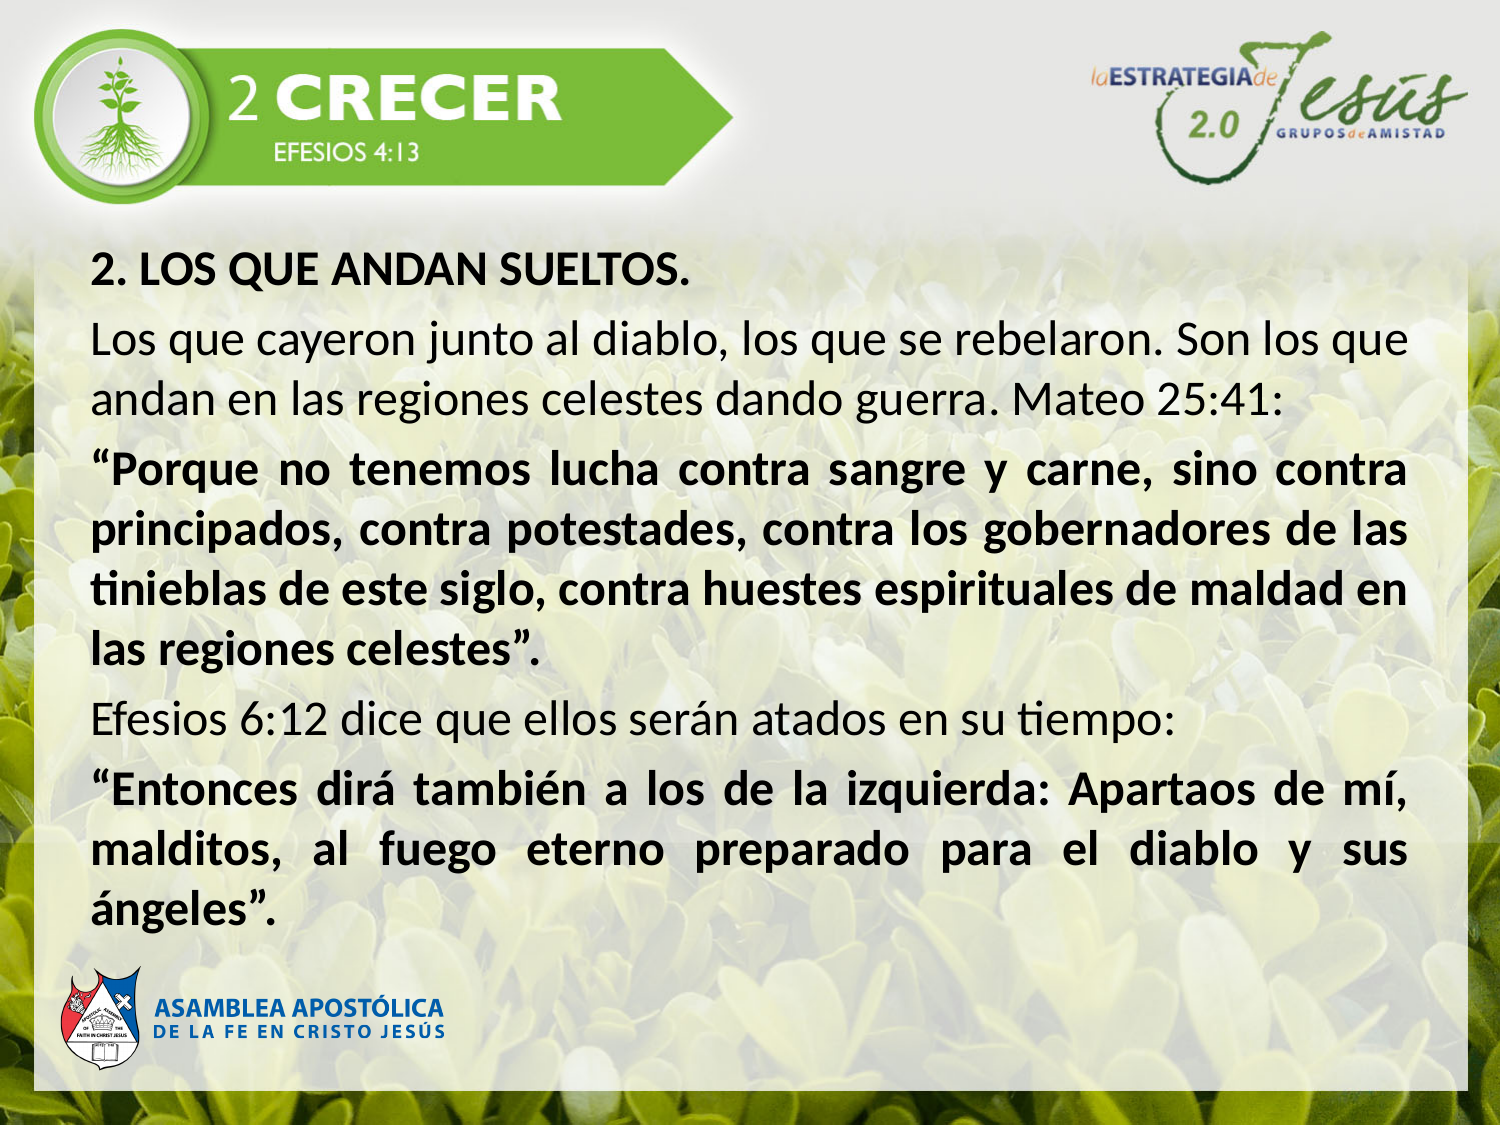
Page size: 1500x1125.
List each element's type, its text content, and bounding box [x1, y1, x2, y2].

picture [0, 0, 1500, 1125]
list 2. LOS QUE ANDAN SUELTOS. Los que cayeron junto al diablo, los que se rebelaron. Son los que andan en las regiones celestes dando guerra. Mateo 25:41: “Porque no tenemos lucha contra sangre y carne, sino contra principados, contra potestades, contra los gobernadores de las tinieblas de este siglo, contra huestes espirituales de maldad en las regiones celestes”. Efesios 6:12 dice que ellos serán atados en su tiempo: “Entonces dirá también a los de la izquierda: Apartaos de mí, malditos, al fuego eterno preparado para el diablo y sus ángeles”. [75, 228, 1425, 971]
